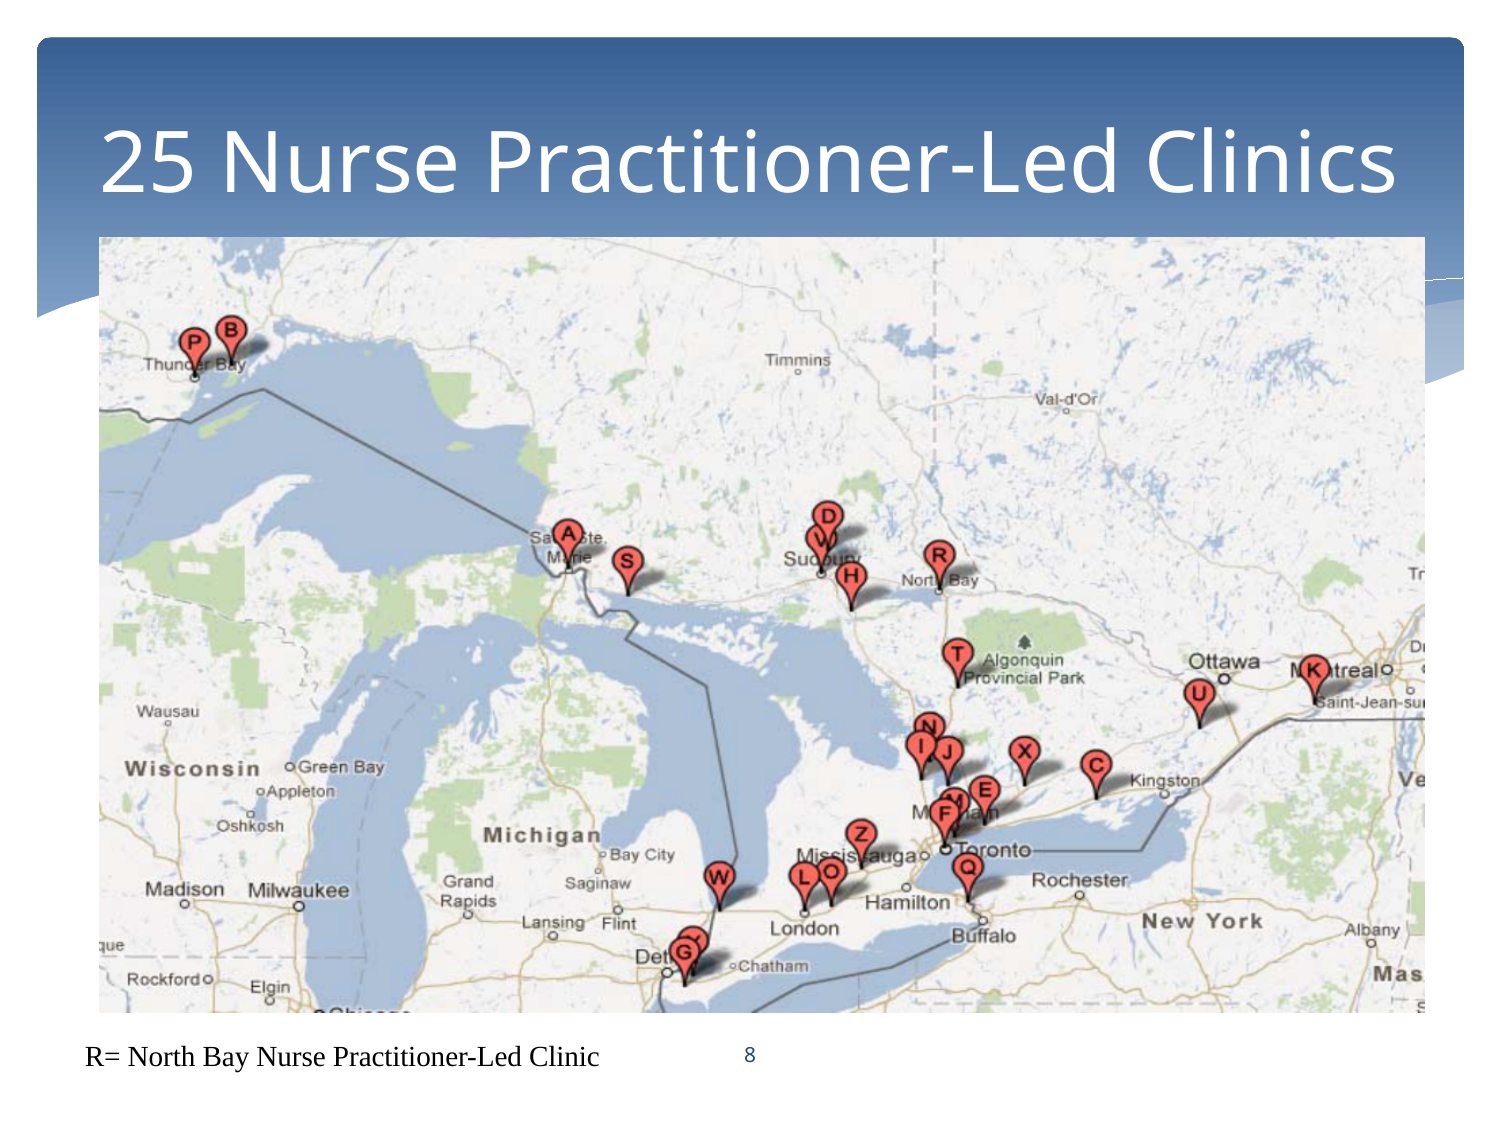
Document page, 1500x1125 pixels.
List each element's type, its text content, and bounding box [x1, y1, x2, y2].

footer R= North Bay Nurse Practitioner-Led Clinic [31, 1025, 653, 1086]
slide_number 8 [654, 1025, 846, 1086]
picture [99, 237, 1426, 1013]
title 25 Nurse Practitioner-Led Clinics [75, 55, 1425, 261]
